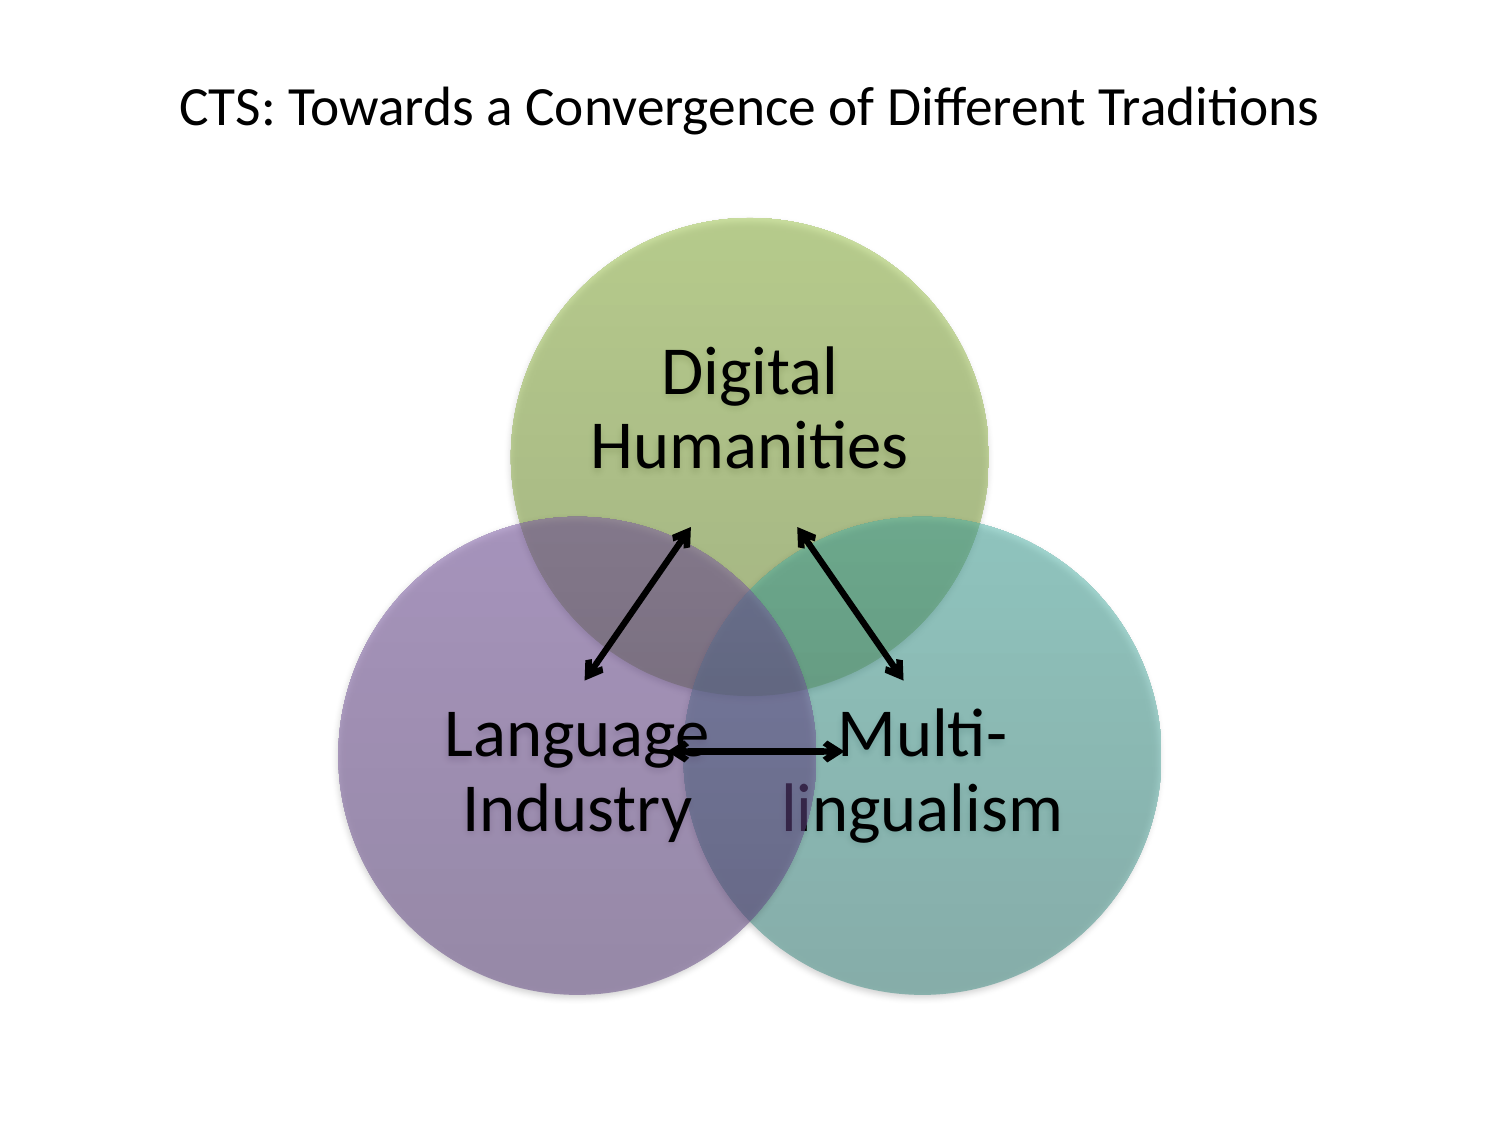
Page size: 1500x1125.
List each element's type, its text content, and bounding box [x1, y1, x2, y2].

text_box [584, 526, 692, 681]
title CTS: Towards a Convergence of Different Traditions [75, 45, 1425, 161]
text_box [796, 526, 904, 681]
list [52, 207, 1448, 1006]
